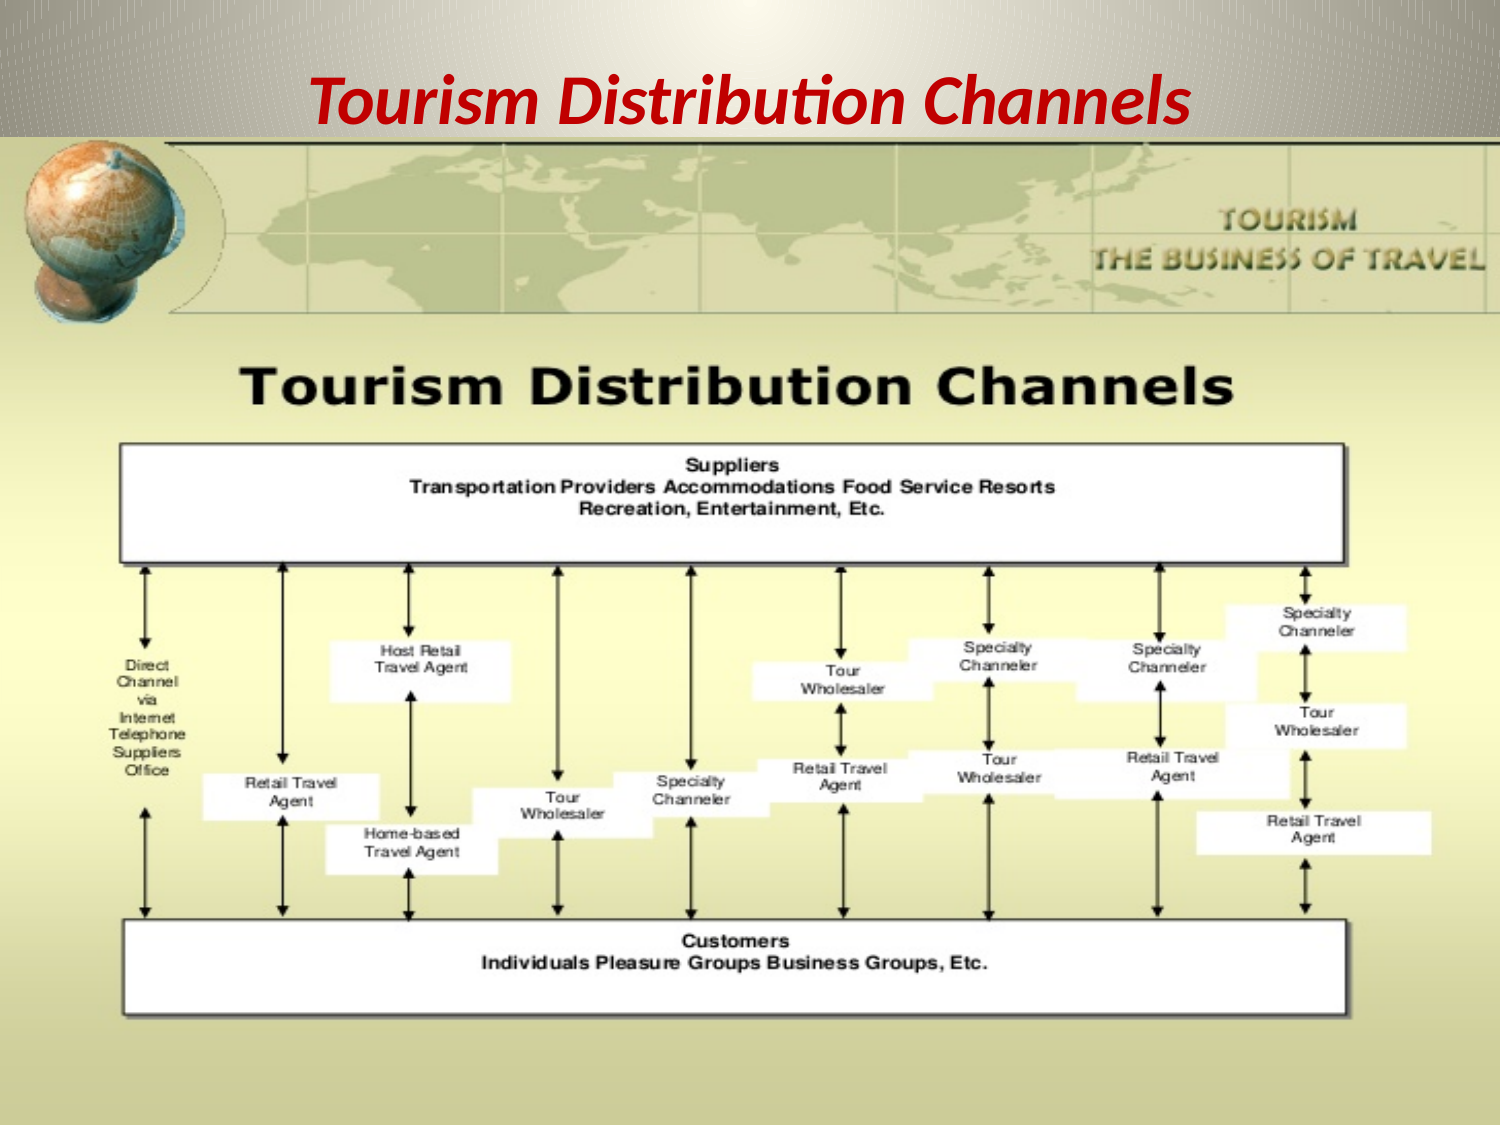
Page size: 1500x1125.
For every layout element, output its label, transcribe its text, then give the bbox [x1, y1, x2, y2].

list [0, 137, 1500, 1125]
title Tourism Distribution Channels [75, 45, 1425, 135]
